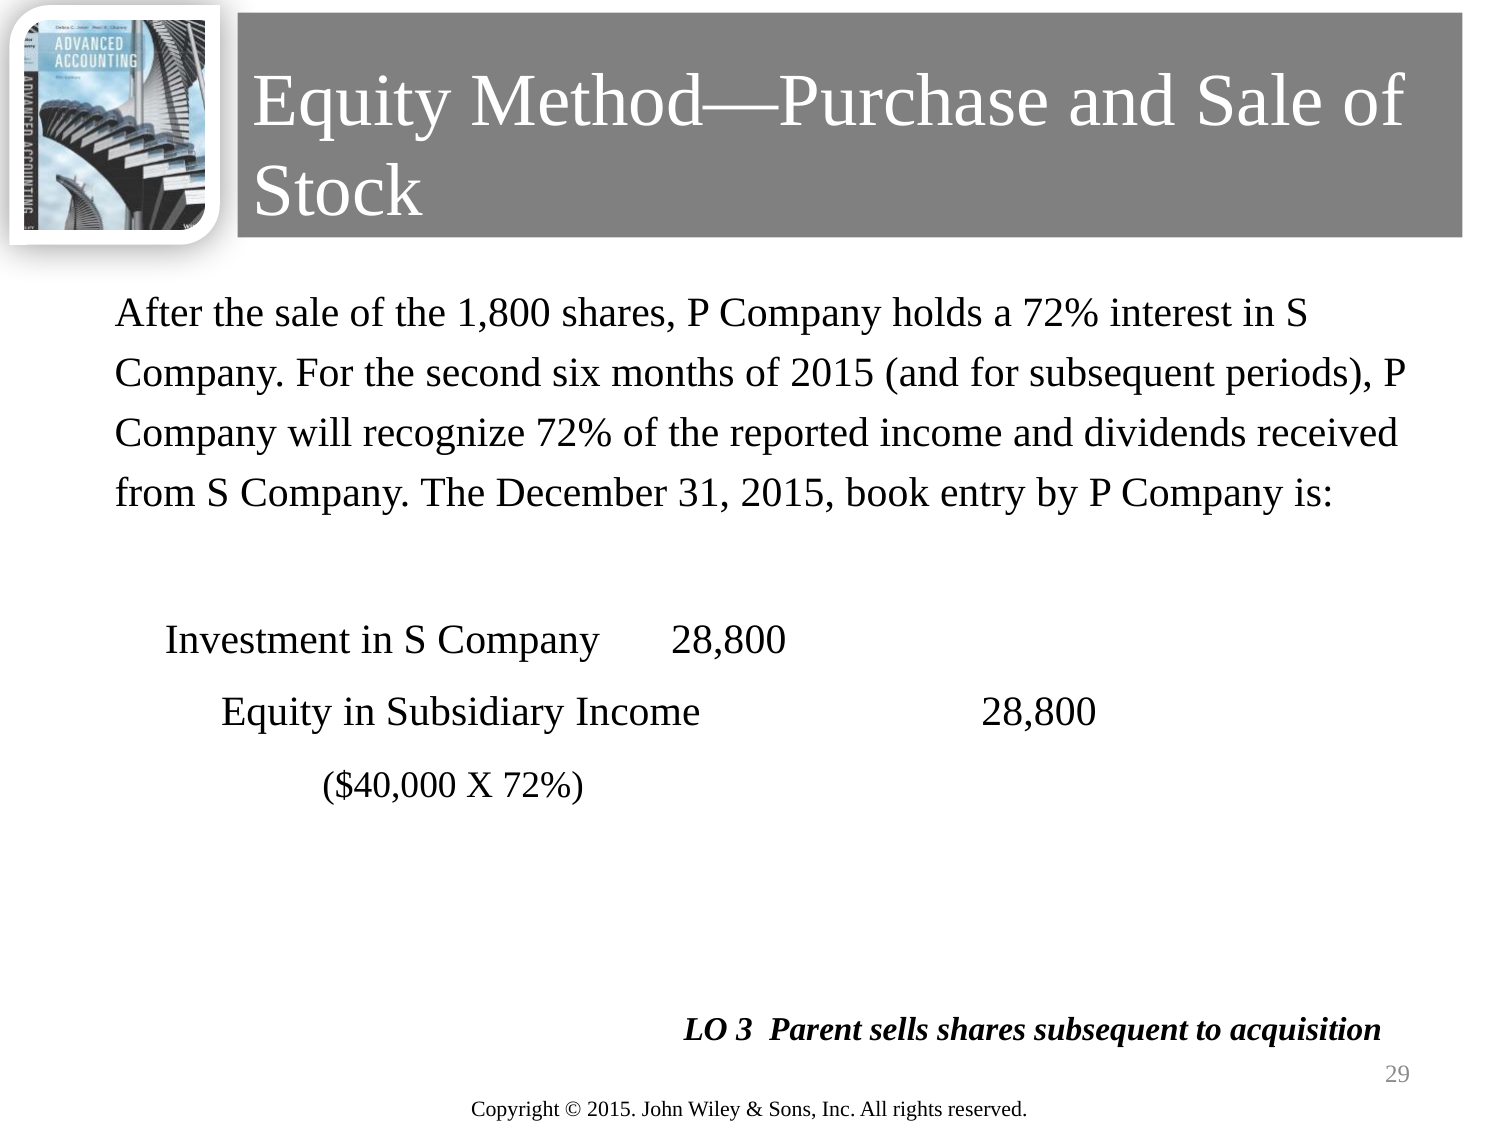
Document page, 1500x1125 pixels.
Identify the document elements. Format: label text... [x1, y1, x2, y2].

title Equity Method—Purchase and Sale of Stock [237, 12, 1463, 238]
slide_number 29 [1074, 1042, 1425, 1103]
text_box Investment in S Company 28,800 Equity in Subsidiary Income 28,800 ($40,000 X 72%) [149, 600, 1363, 813]
picture [25, 20, 205, 230]
text_box After the sale of the 1,800 shares, P Company holds a 72% interest in S Company. For the second six months of 2015 (and for subsequent periods), P Company will recognize 72% of the reported income and dividends received from S Company. The December 31, 2015, book entry by P Company is: [99, 267, 1438, 523]
text_box LO 3 Parent sells shares subsequent to acquisition [662, 999, 1413, 1055]
